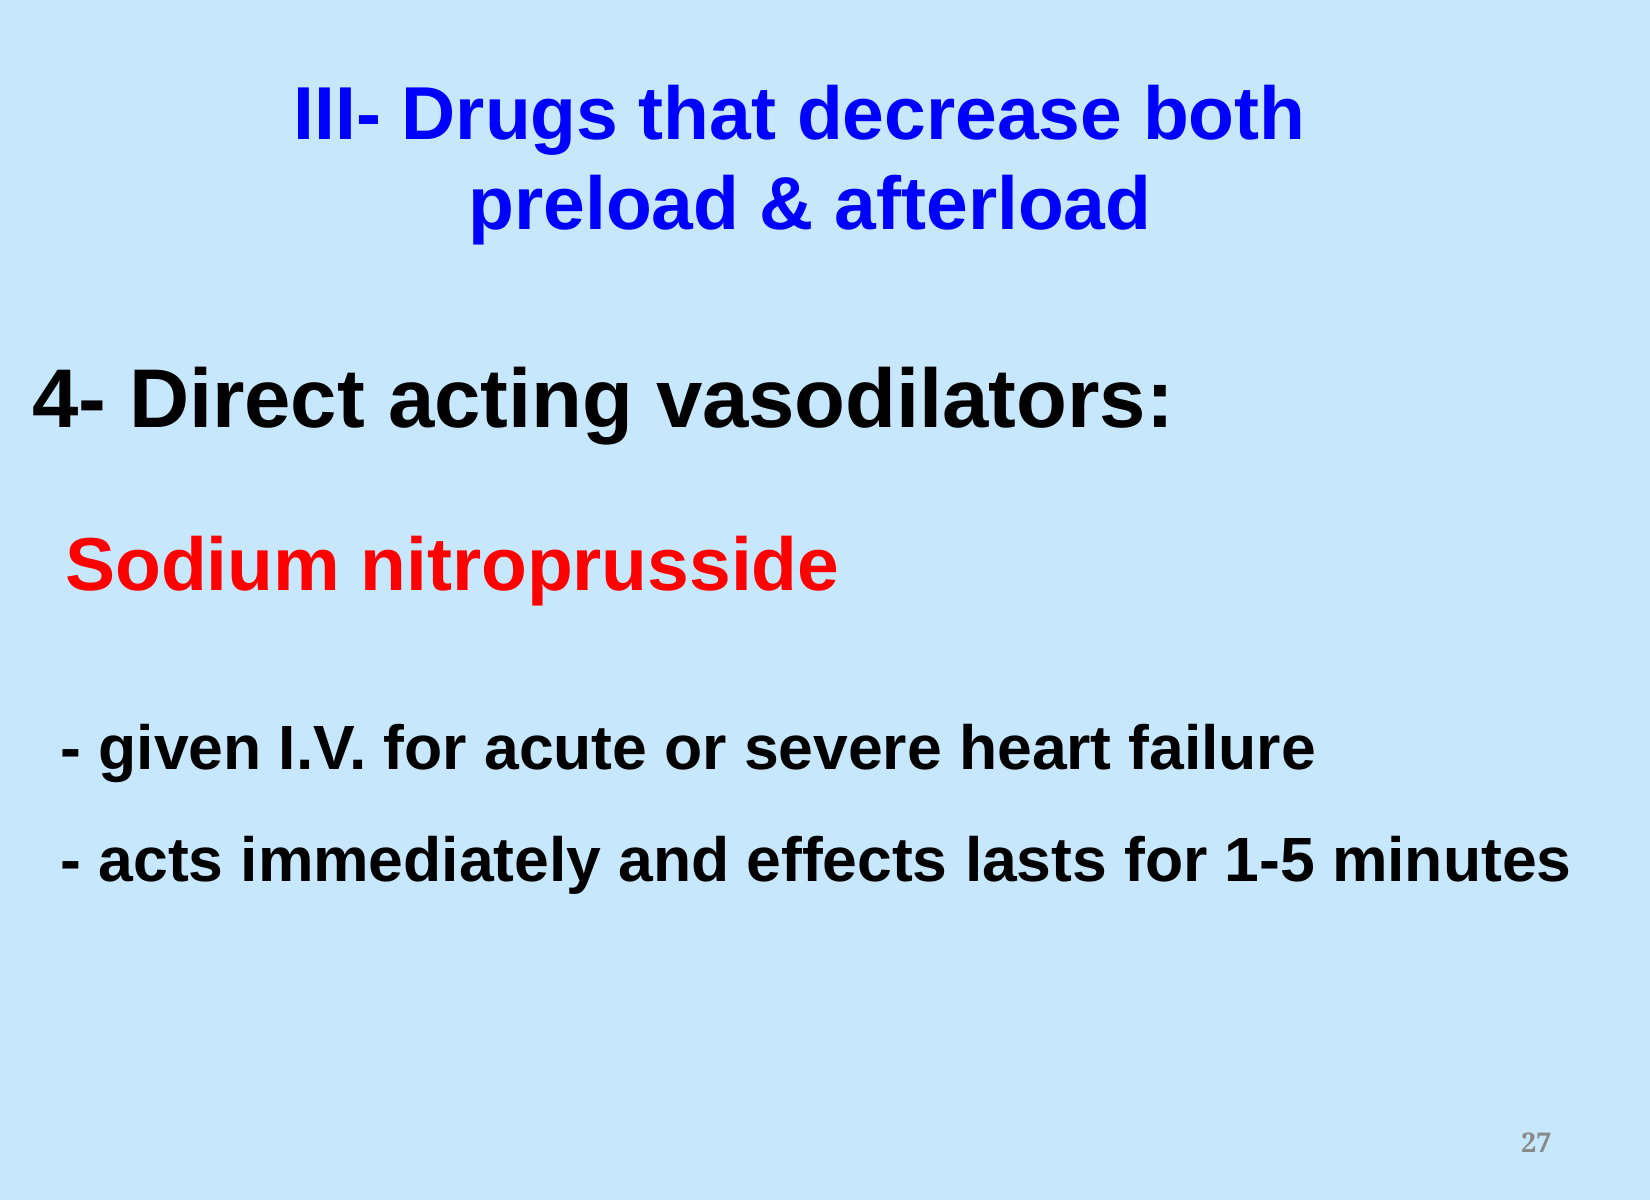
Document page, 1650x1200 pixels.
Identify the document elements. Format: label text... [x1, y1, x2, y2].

slide_number 27 [1182, 1112, 1568, 1176]
text_box III- Drugs that decrease both preload & afterload 4- Direct acting vasodilators: Sodium nitroprusside - given I.V. for acute or severe heart failure - acts immediately and effects lasts for 1-5 minutes [0, 56, 1650, 1102]
